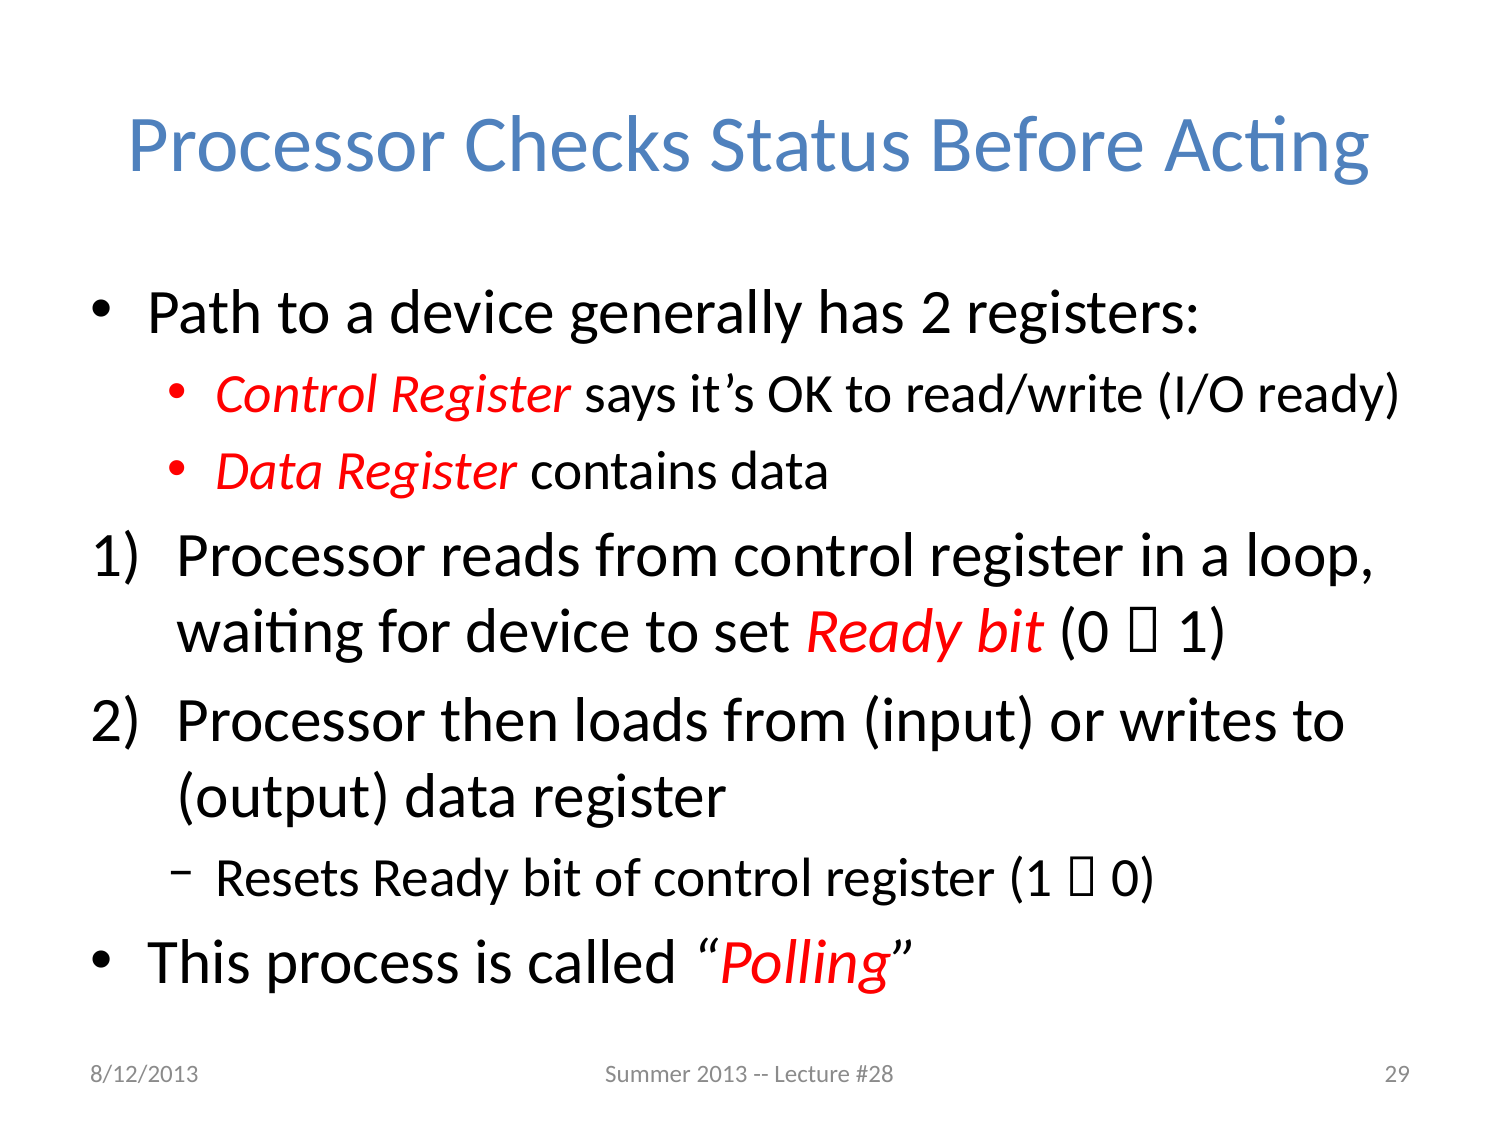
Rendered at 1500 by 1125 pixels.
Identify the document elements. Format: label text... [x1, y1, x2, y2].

slide_number 29 [1074, 1042, 1425, 1103]
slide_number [75, 1042, 425, 1103]
list Path to a device generally has 2 registers: Control Register says it’s OK to read/write (I/O ready) Data Register contains data Processor reads from control register in a loop, waiting for device to set Ready bit (0  1) Processor then loads from (input) or writes to (output) data register Resets Ready bit of control register (1  0) This process is called “Polling” [75, 262, 1425, 1073]
footer Summer 2013 -- Lecture #28 [512, 1042, 988, 1103]
title Processor Checks Status Before Acting [75, 45, 1425, 233]
